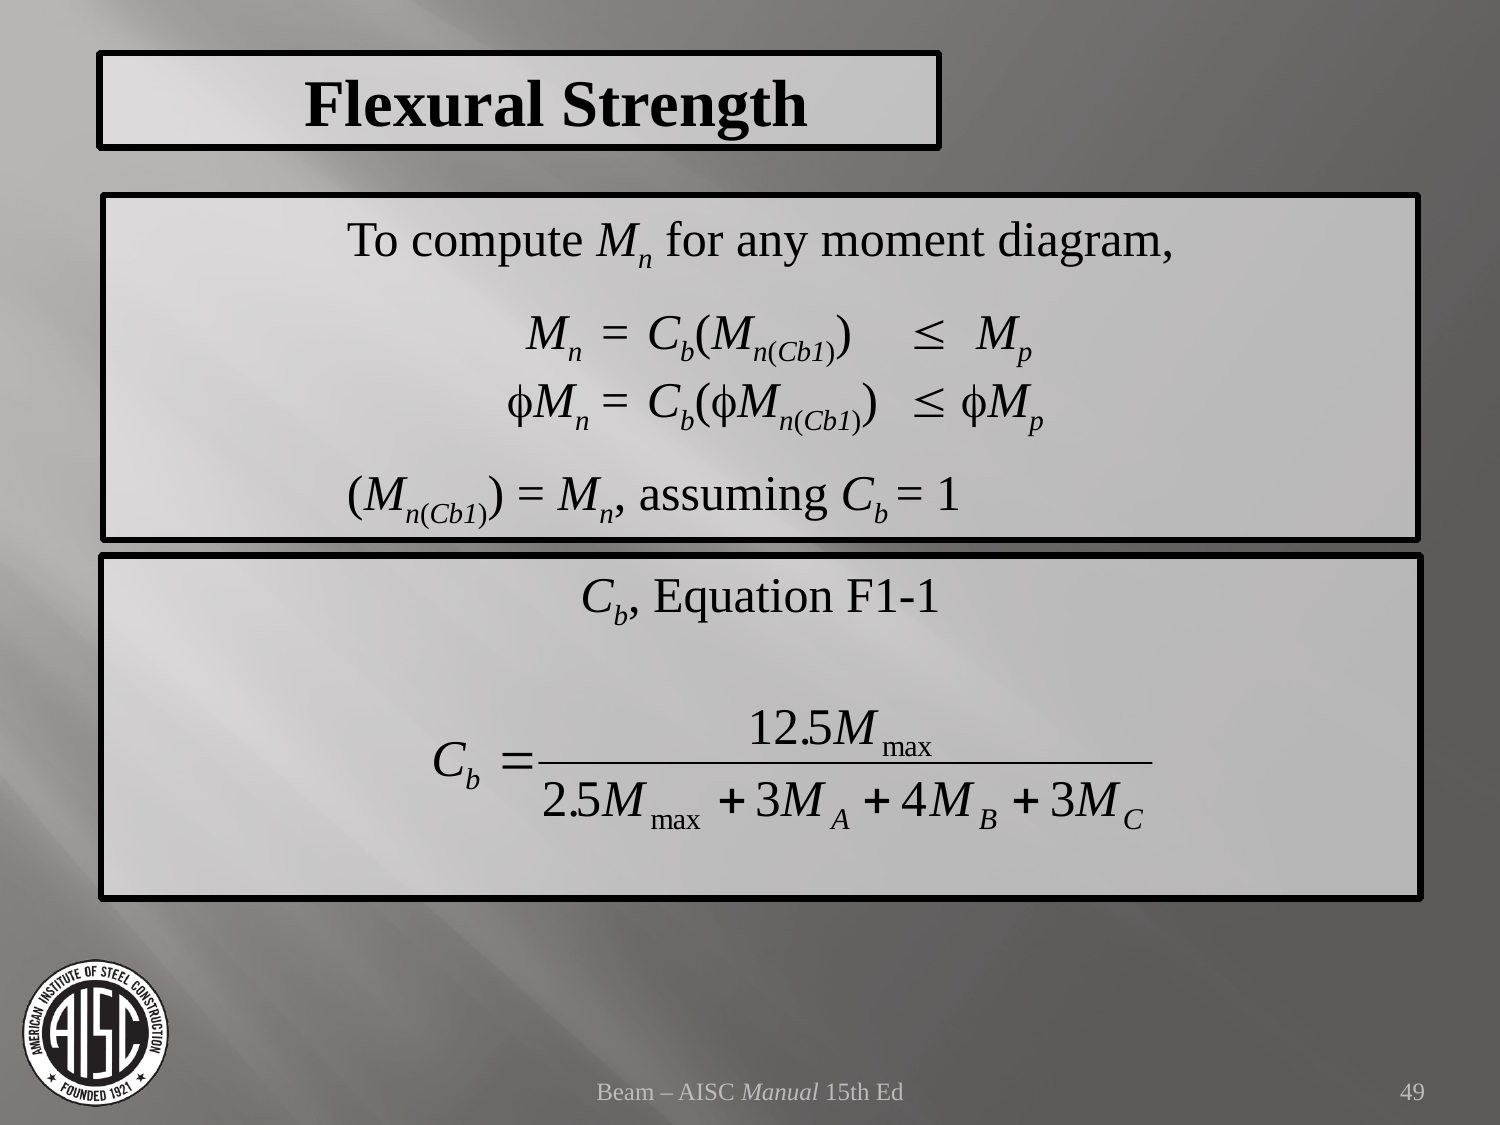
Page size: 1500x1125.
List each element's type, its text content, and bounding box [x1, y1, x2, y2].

slide_number 49 [1299, 1052, 1425, 1113]
text_box To compute Mn for any moment diagram, Mn = Cb(Mn(Cb1))  Mp Mn = Cb(Mn(Cb1))  Mp (Mn(Cb1)) = Mn, assuming Cb = 1 [103, 195, 1419, 540]
picture [3, 959, 169, 1125]
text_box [424, 694, 1163, 841]
text_box Flexural Strength [99, 52, 940, 148]
footer Beam – AISC Manual 15th Ed [512, 1052, 988, 1113]
text_box Cb, Equation F1-1 [100, 555, 1421, 899]
